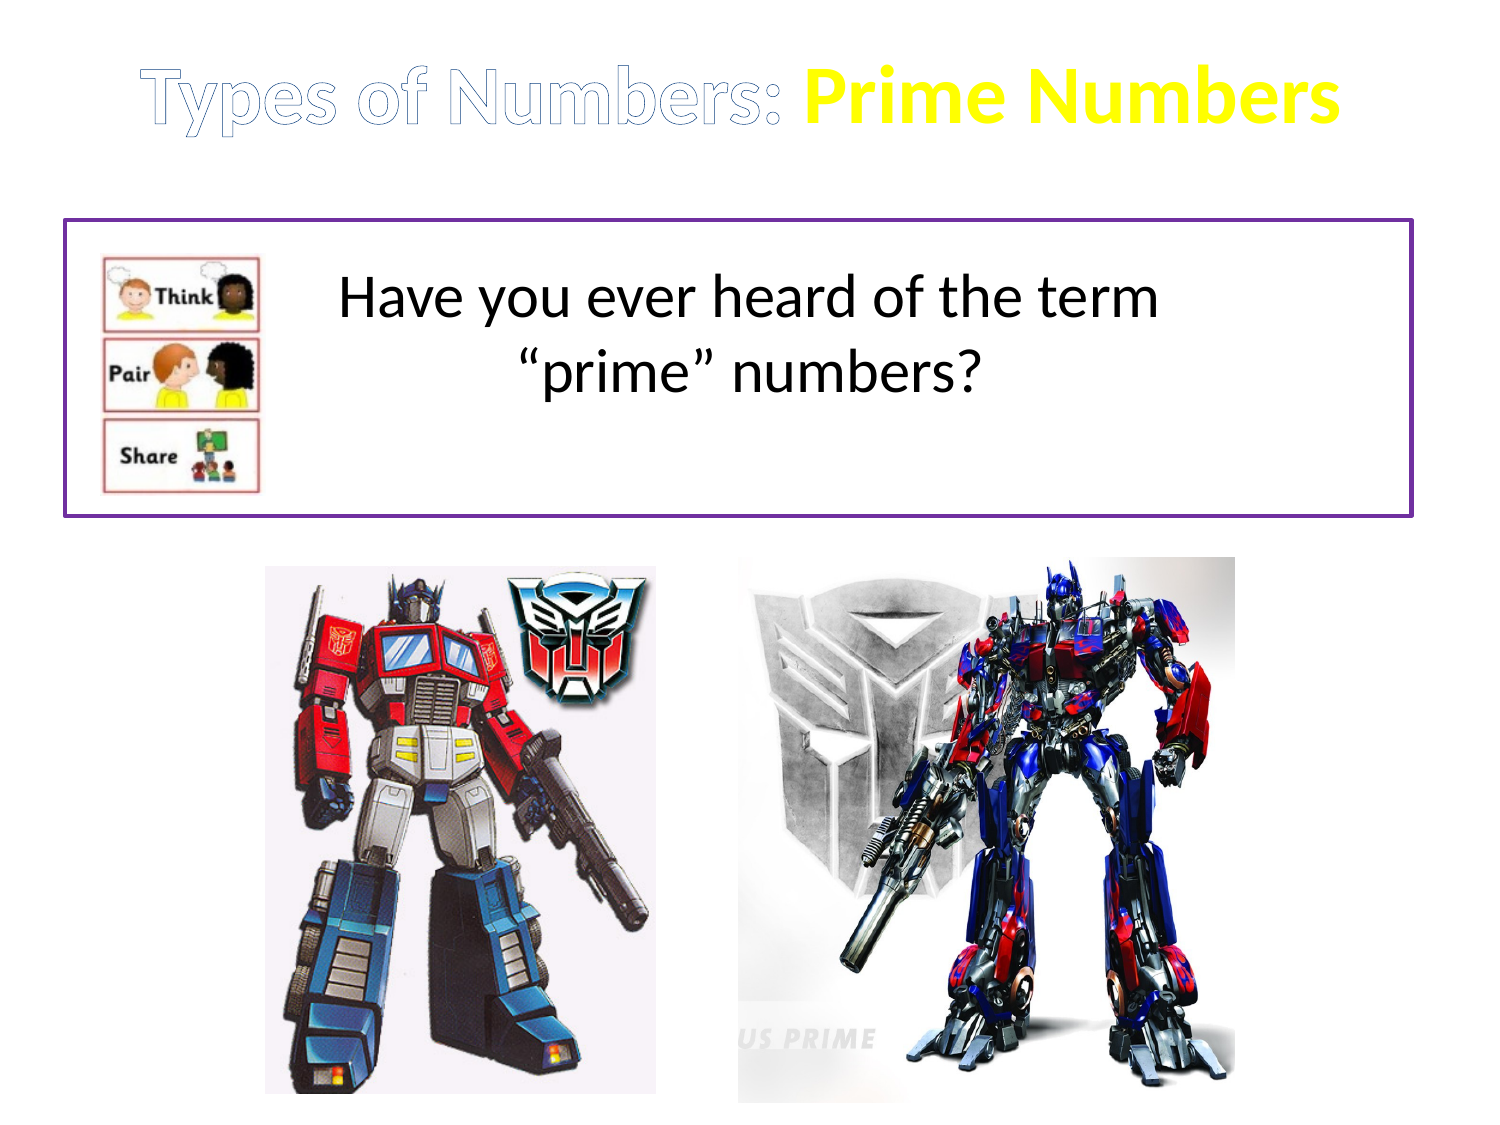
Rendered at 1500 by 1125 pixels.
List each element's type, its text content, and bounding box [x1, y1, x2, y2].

text_box [63, 218, 1414, 518]
picture [100, 253, 267, 496]
picture [738, 557, 1235, 1103]
picture [265, 566, 656, 1095]
text_box Types of Numbers: Prime Numbers [0, 32, 1500, 148]
